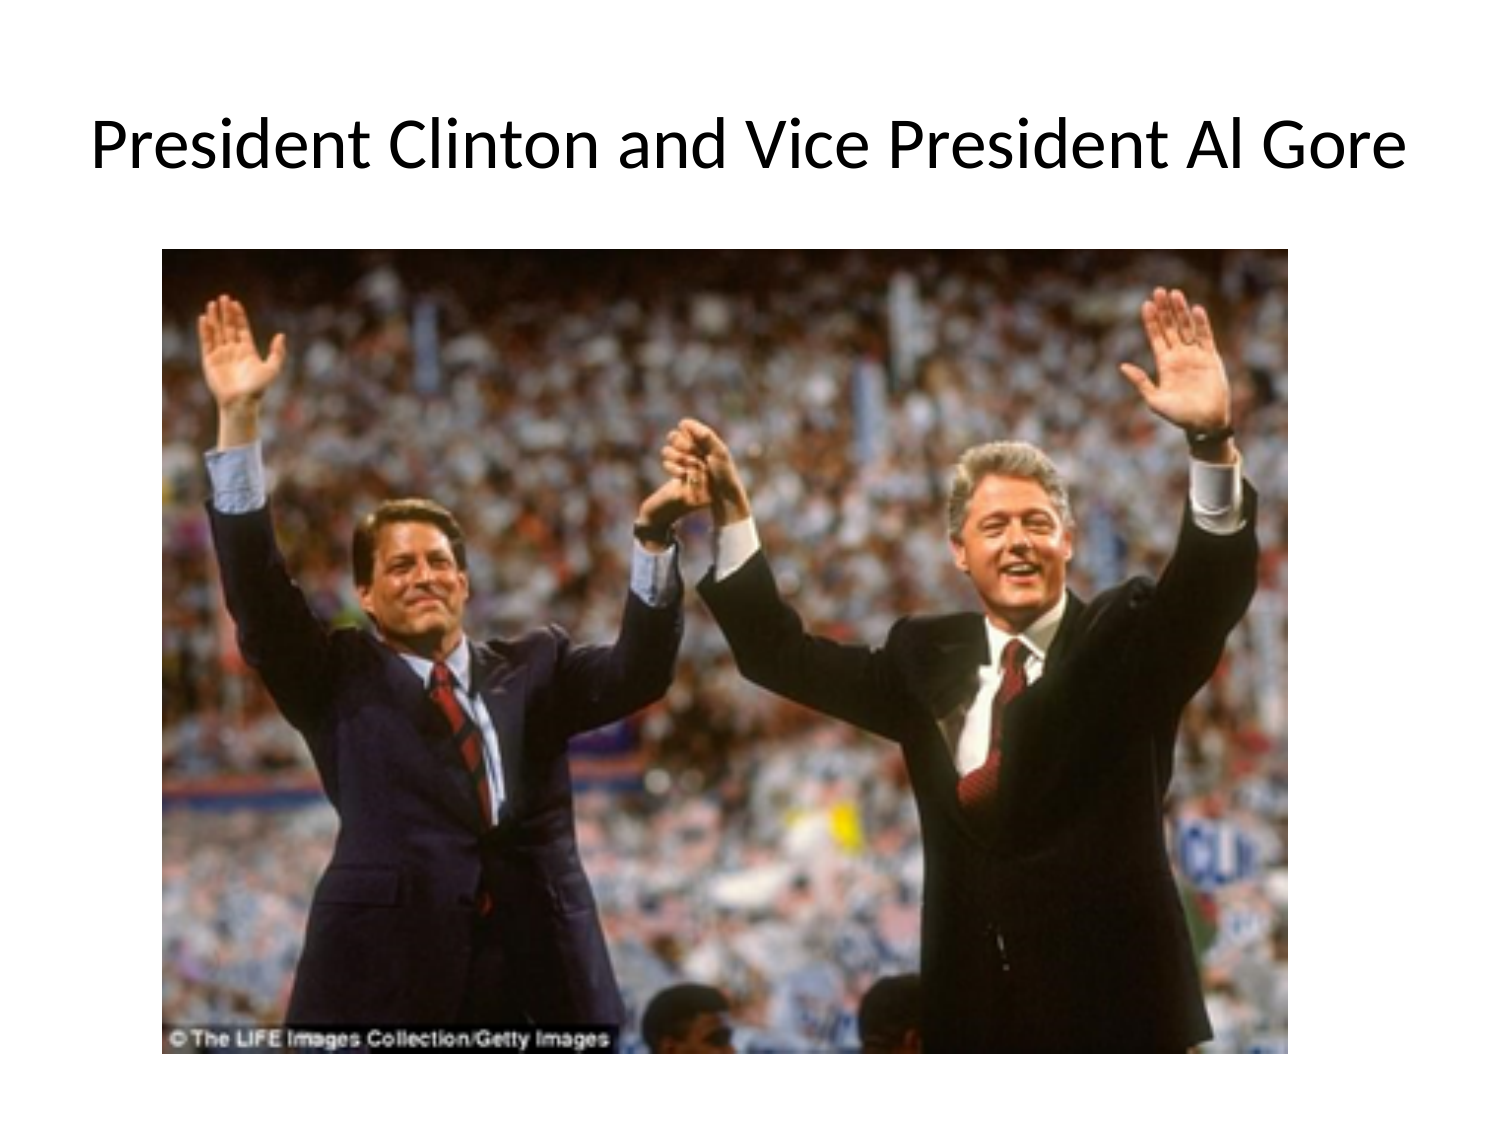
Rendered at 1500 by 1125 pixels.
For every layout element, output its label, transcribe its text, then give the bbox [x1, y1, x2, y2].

title President Clinton and Vice President Al Gore [75, 45, 1425, 233]
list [162, 249, 1288, 1054]
